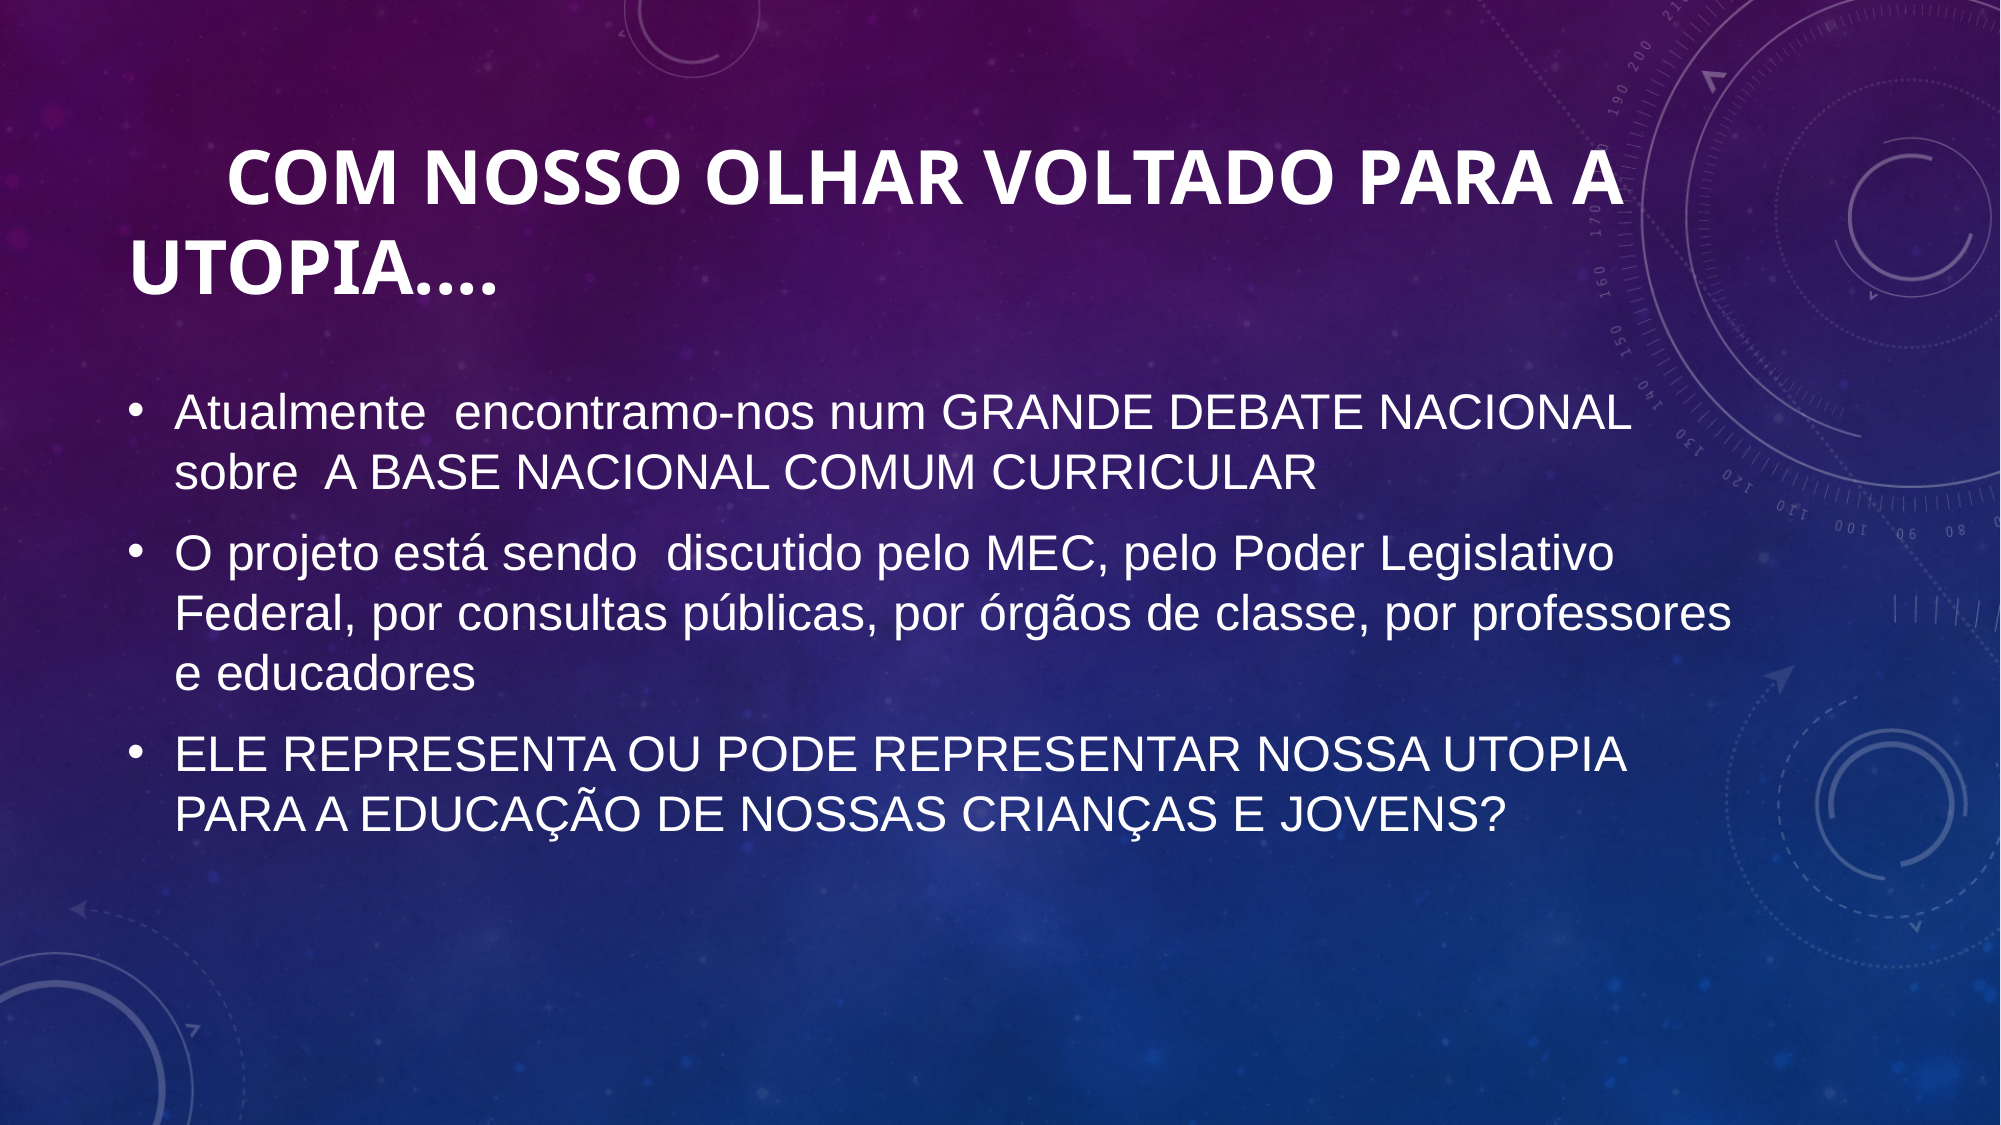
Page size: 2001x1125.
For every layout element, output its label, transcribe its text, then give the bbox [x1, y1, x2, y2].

list Atualmente encontramo-nos num GRANDE DEBATE NACIONAL sobre A BASE NACIONAL COMUM CURRICULAR O projeto está sendo discutido pelo MEC, pelo Poder Legislativo Federal, por consultas públicas, por órgãos de classe, por professores e educadores ELE REPRESENTA OU PODE REPRESENTAR NOSSA UTOPIA PARA A EDUCAÇÃO DE NOSSAS CRIANÇAS E JOVENS? [112, 351, 1775, 950]
title com nosso olhar voltado para a utopia.... [112, 99, 1775, 339]
picture [0, 0, 2001, 1125]
